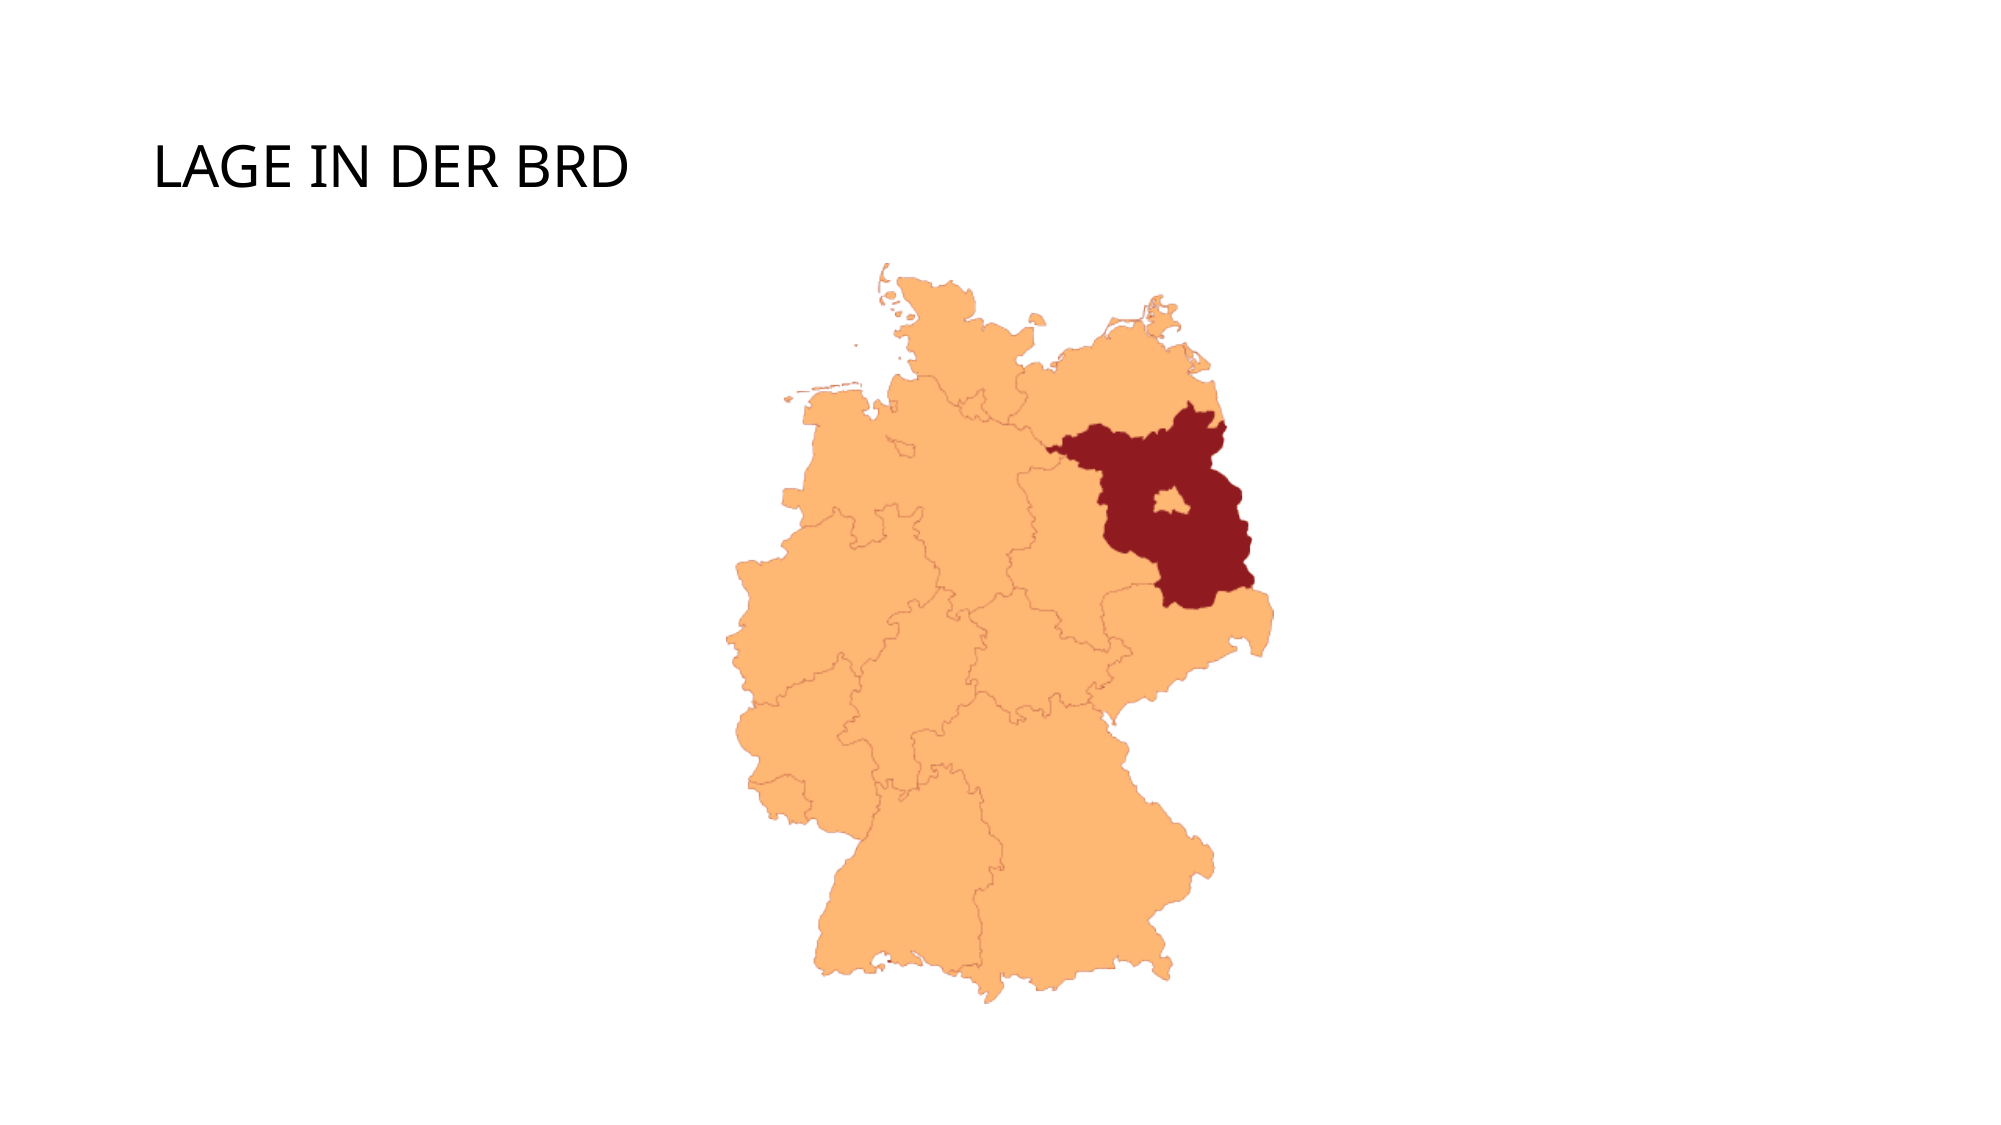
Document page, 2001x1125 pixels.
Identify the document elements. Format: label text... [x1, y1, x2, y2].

title LAGE IN DER BRD [137, 59, 1863, 278]
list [726, 263, 1274, 1004]
